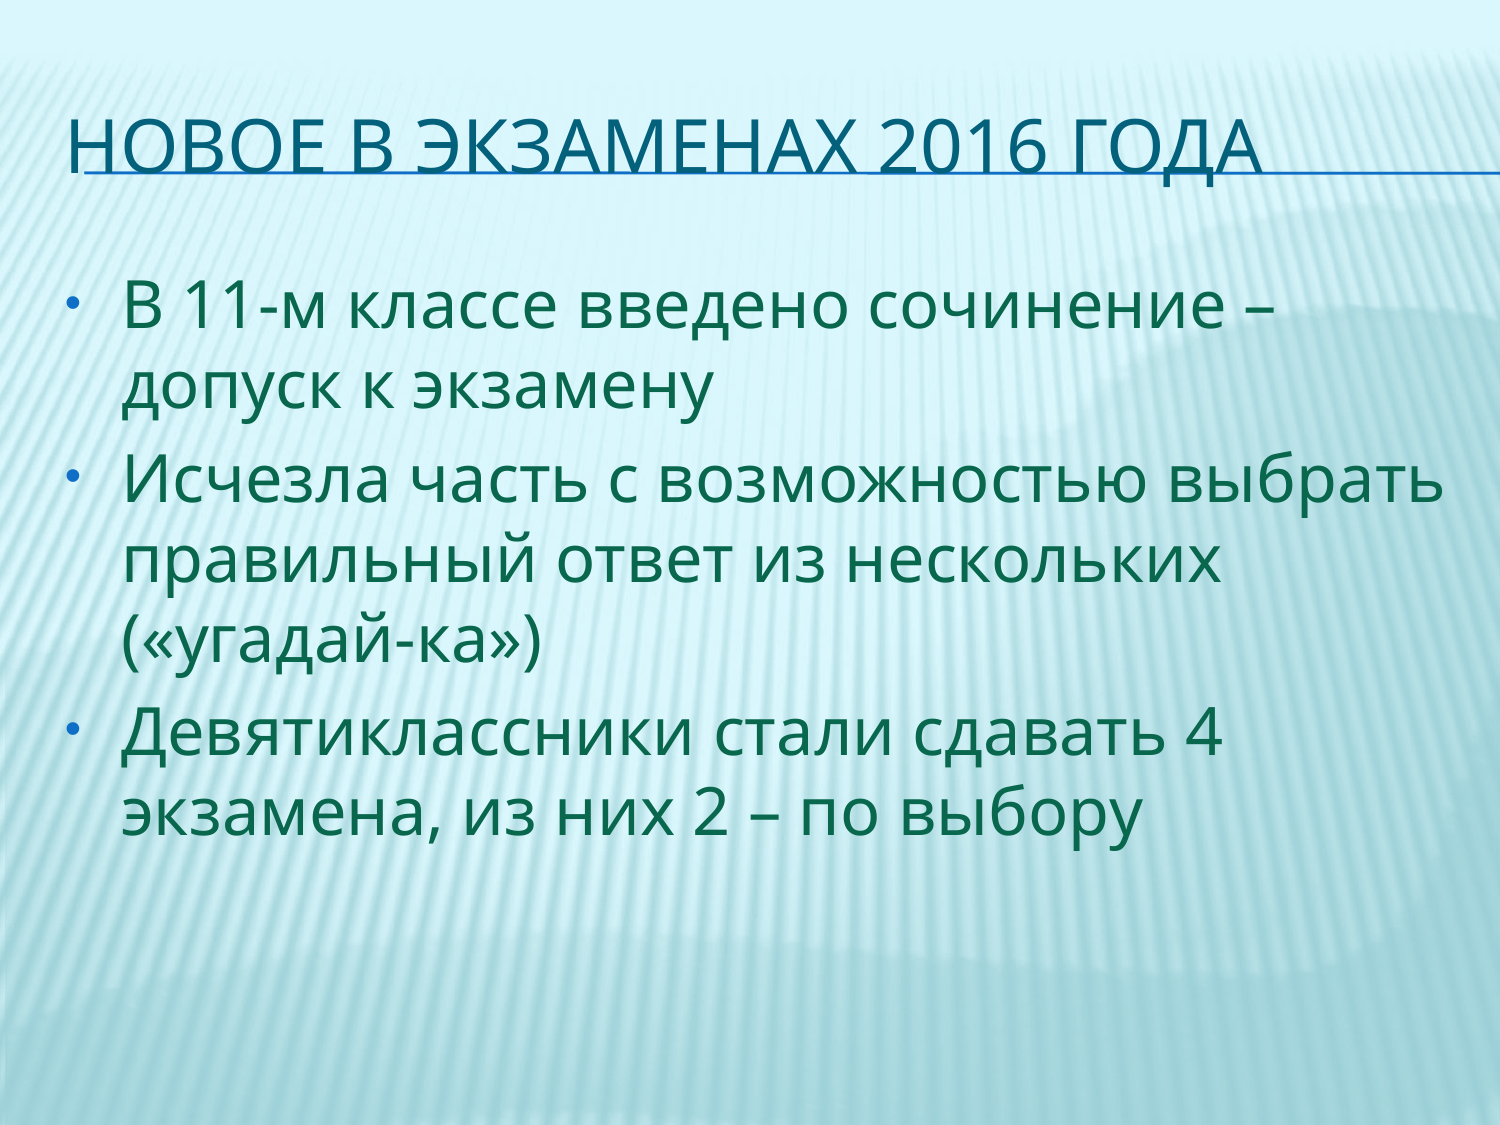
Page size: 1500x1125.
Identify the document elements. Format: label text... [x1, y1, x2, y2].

list В 11-м классе введено сочинение – допуск к экзамену Исчезла часть с возможностью выбрать правильный ответ из нескольких («угадай-ка») Девятиклассники стали сдавать 4 экзамена, из них 2 – по выбору [50, 254, 1475, 998]
title Новое в экзаменах 2016 года [50, 75, 1475, 213]
